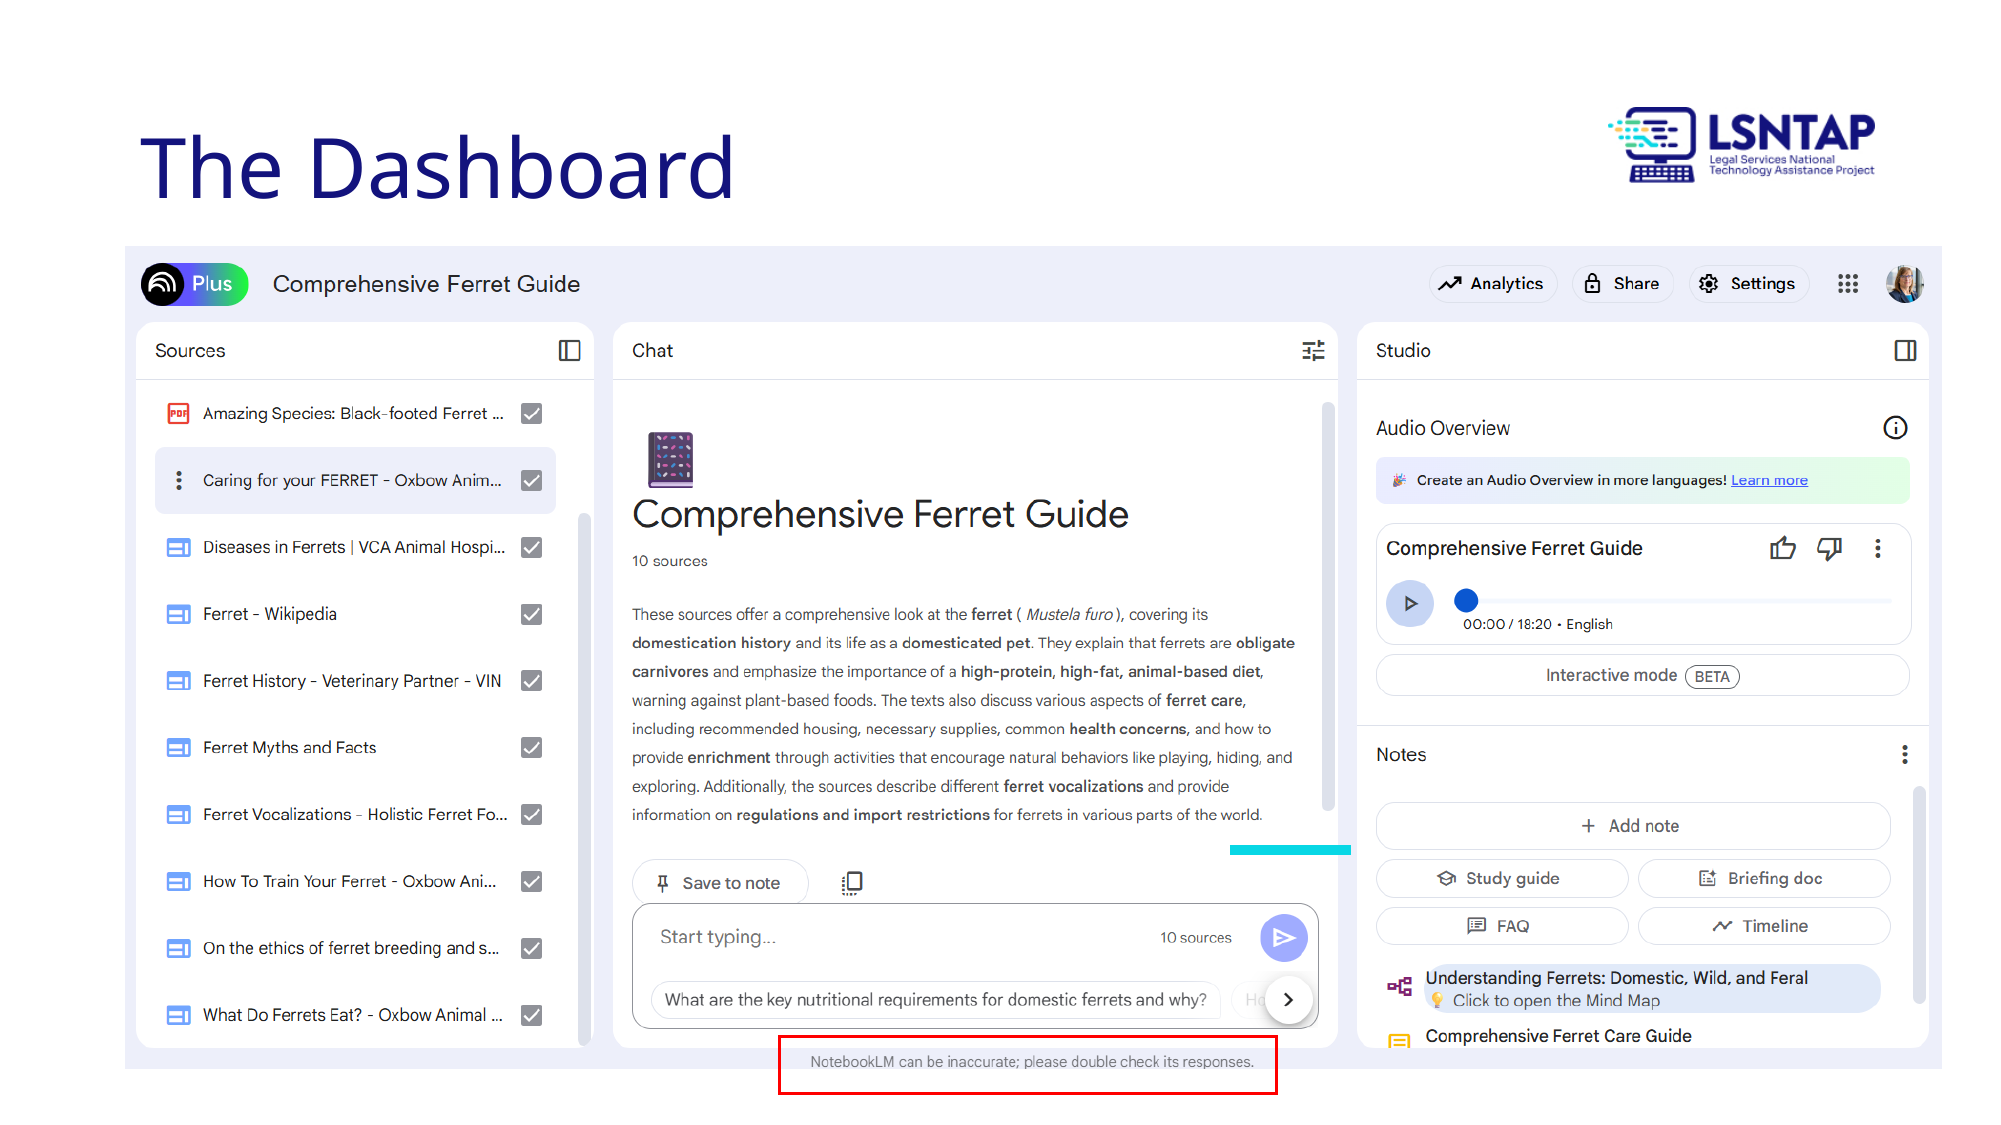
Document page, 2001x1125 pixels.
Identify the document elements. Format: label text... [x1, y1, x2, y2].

picture [1608, 107, 1876, 184]
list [124, 245, 1942, 1069]
title The Dashboard [125, 118, 1000, 245]
text_box [778, 1069, 1278, 1095]
